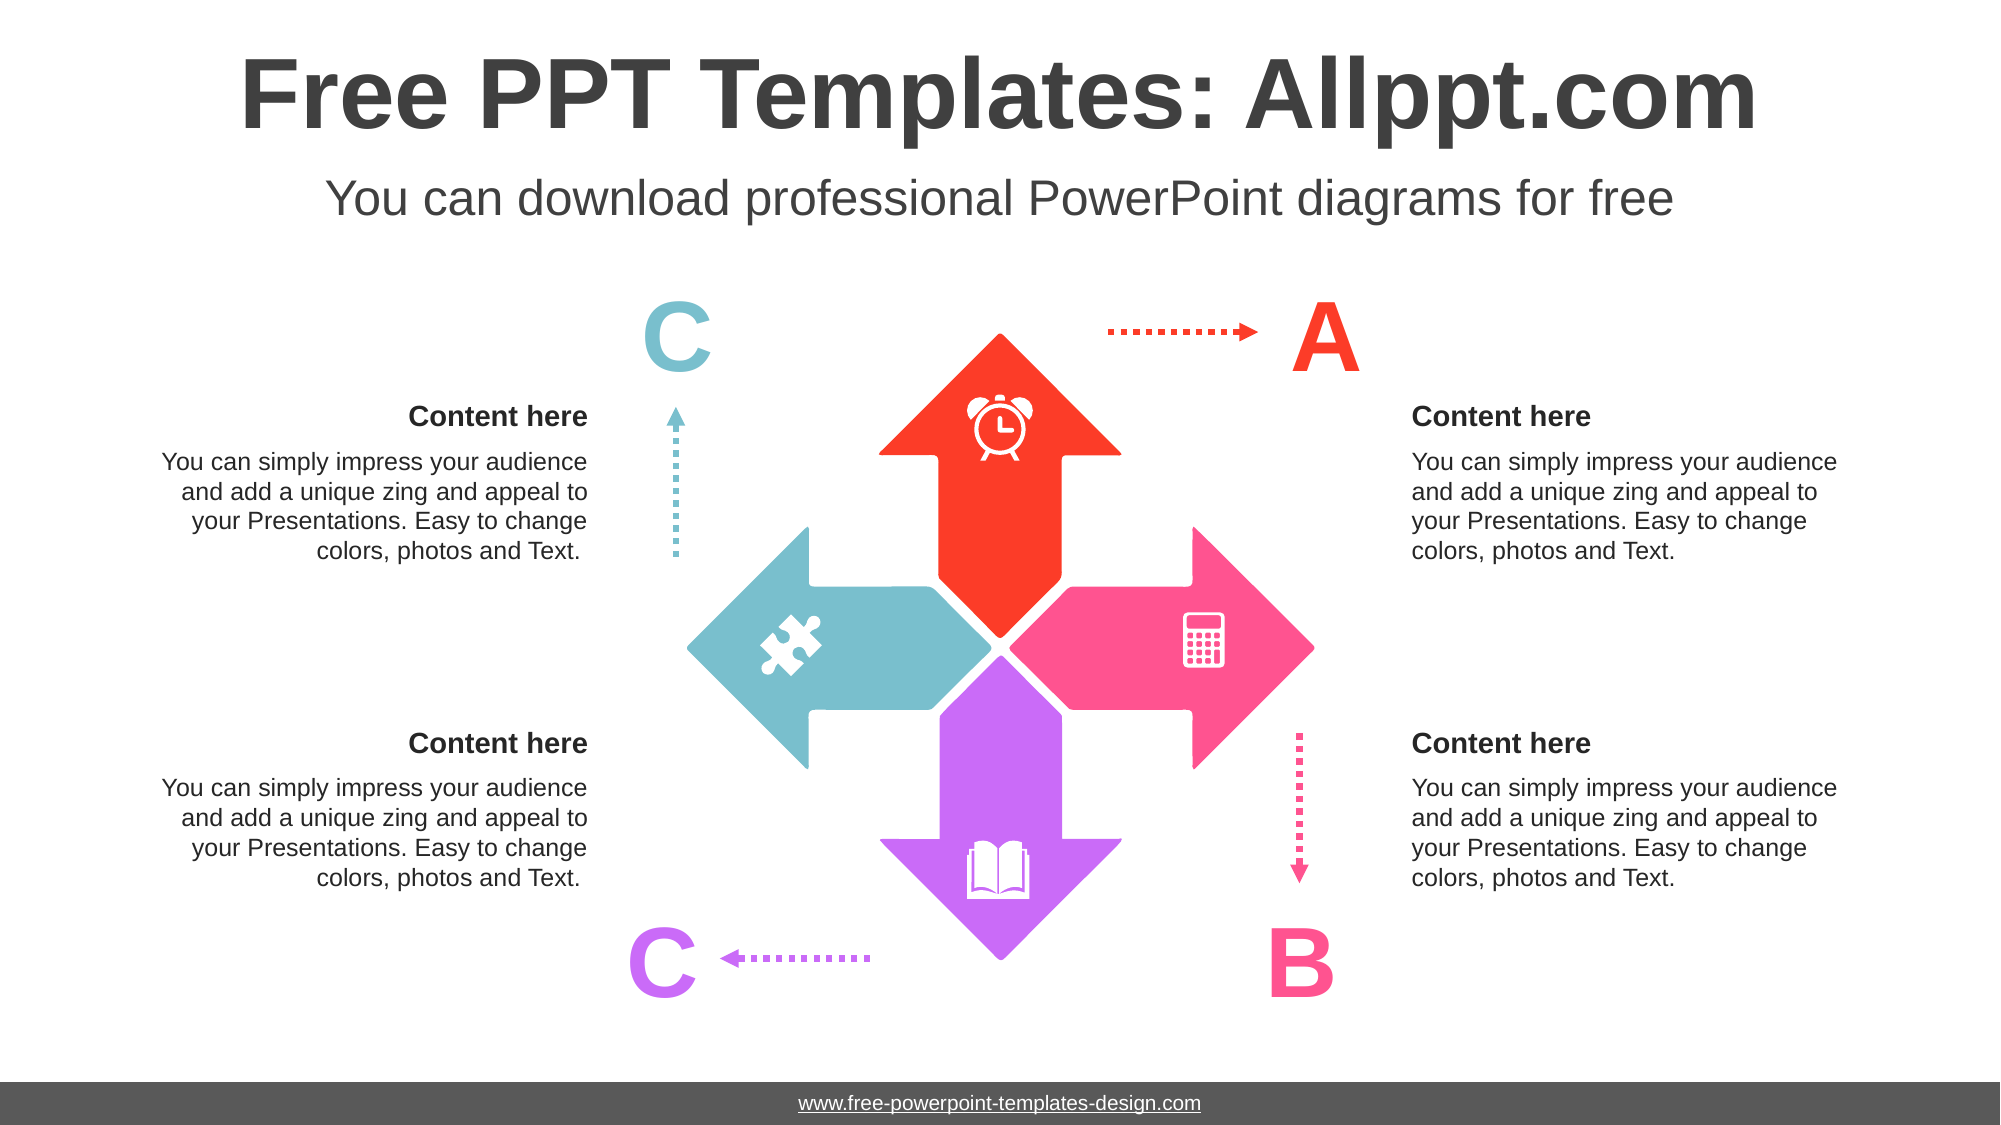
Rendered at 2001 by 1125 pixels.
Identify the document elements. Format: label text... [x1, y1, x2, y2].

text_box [132, 389, 604, 574]
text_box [1396, 389, 1868, 574]
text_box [132, 716, 604, 901]
text_box C [610, 271, 742, 392]
text_box B [1233, 897, 1366, 1018]
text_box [686, 333, 1314, 960]
text_box A [1258, 271, 1390, 392]
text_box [1396, 716, 1868, 901]
text_box C [594, 897, 727, 1018]
text_box www.free-powerpoint-templates-design.com [0, 1082, 2000, 1123]
list You can download professional PowerPoint diagrams for free [0, 164, 2000, 234]
title Free PPT Templates: Allppt.com [0, 32, 2000, 161]
